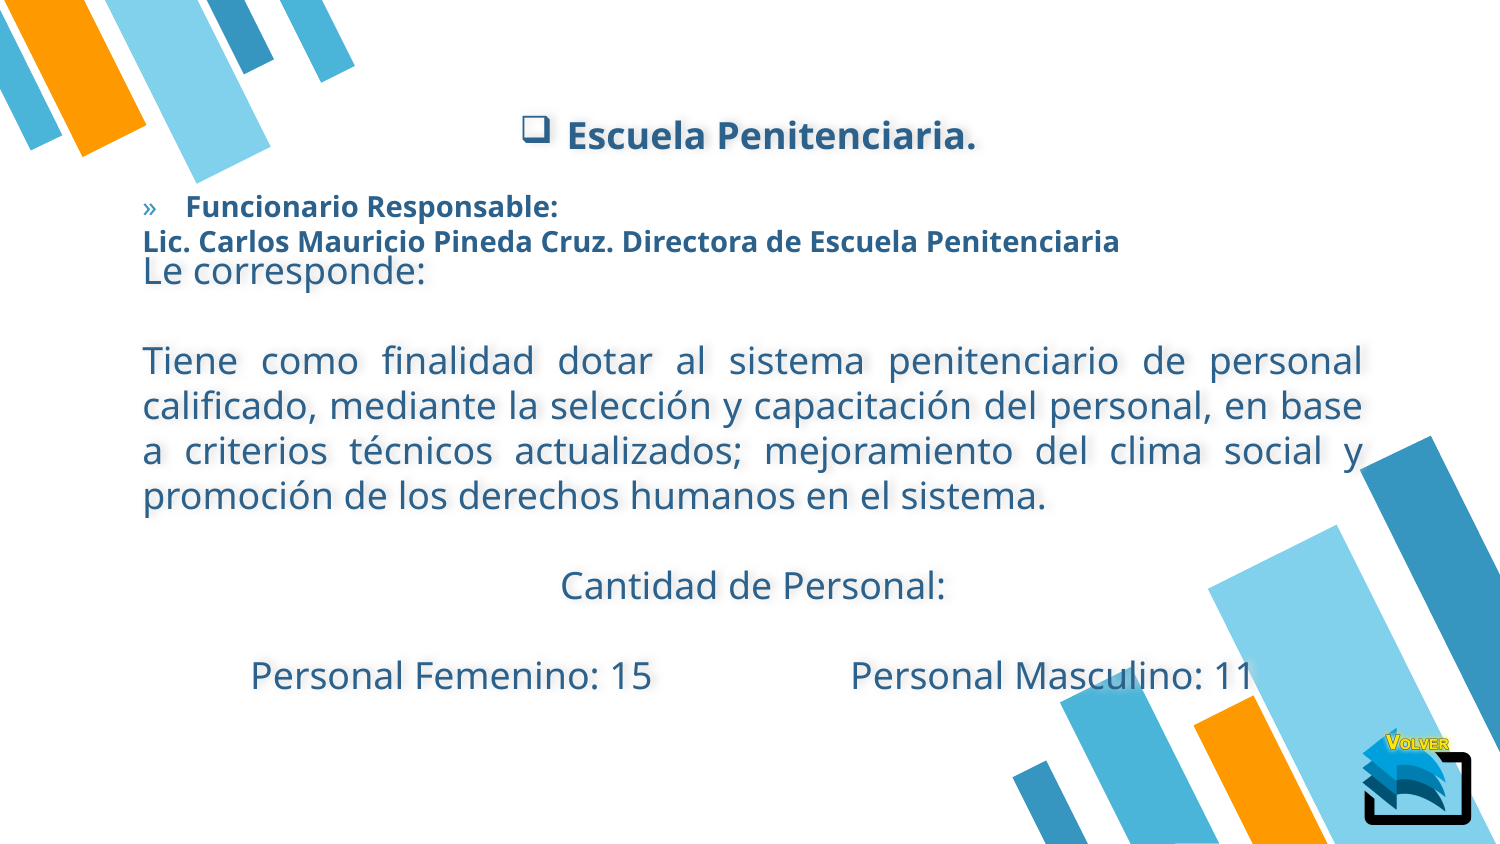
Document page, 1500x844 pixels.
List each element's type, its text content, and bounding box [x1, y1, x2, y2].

text_box Funcionario Responsable: Lic. Carlos Mauricio Pineda Cruz. Directora de Escuela Penitenciaria [127, 173, 1362, 269]
picture [1361, 726, 1472, 827]
text_box Escuela Penitenciaria. Le corresponde: Tiene como finalidad dotar al sistema penitenciario de personal calificado, mediante la selección y capacitación del personal, en base a criterios técnicos actualizados; mejoramiento del clima social y promoción de los derechos humanos en el sistema. Cantidad de Personal: Personal Femenino: 15 Personal Masculino: 11 [127, 91, 1380, 753]
text_box Inspectoría General [127, 169, 1368, 275]
